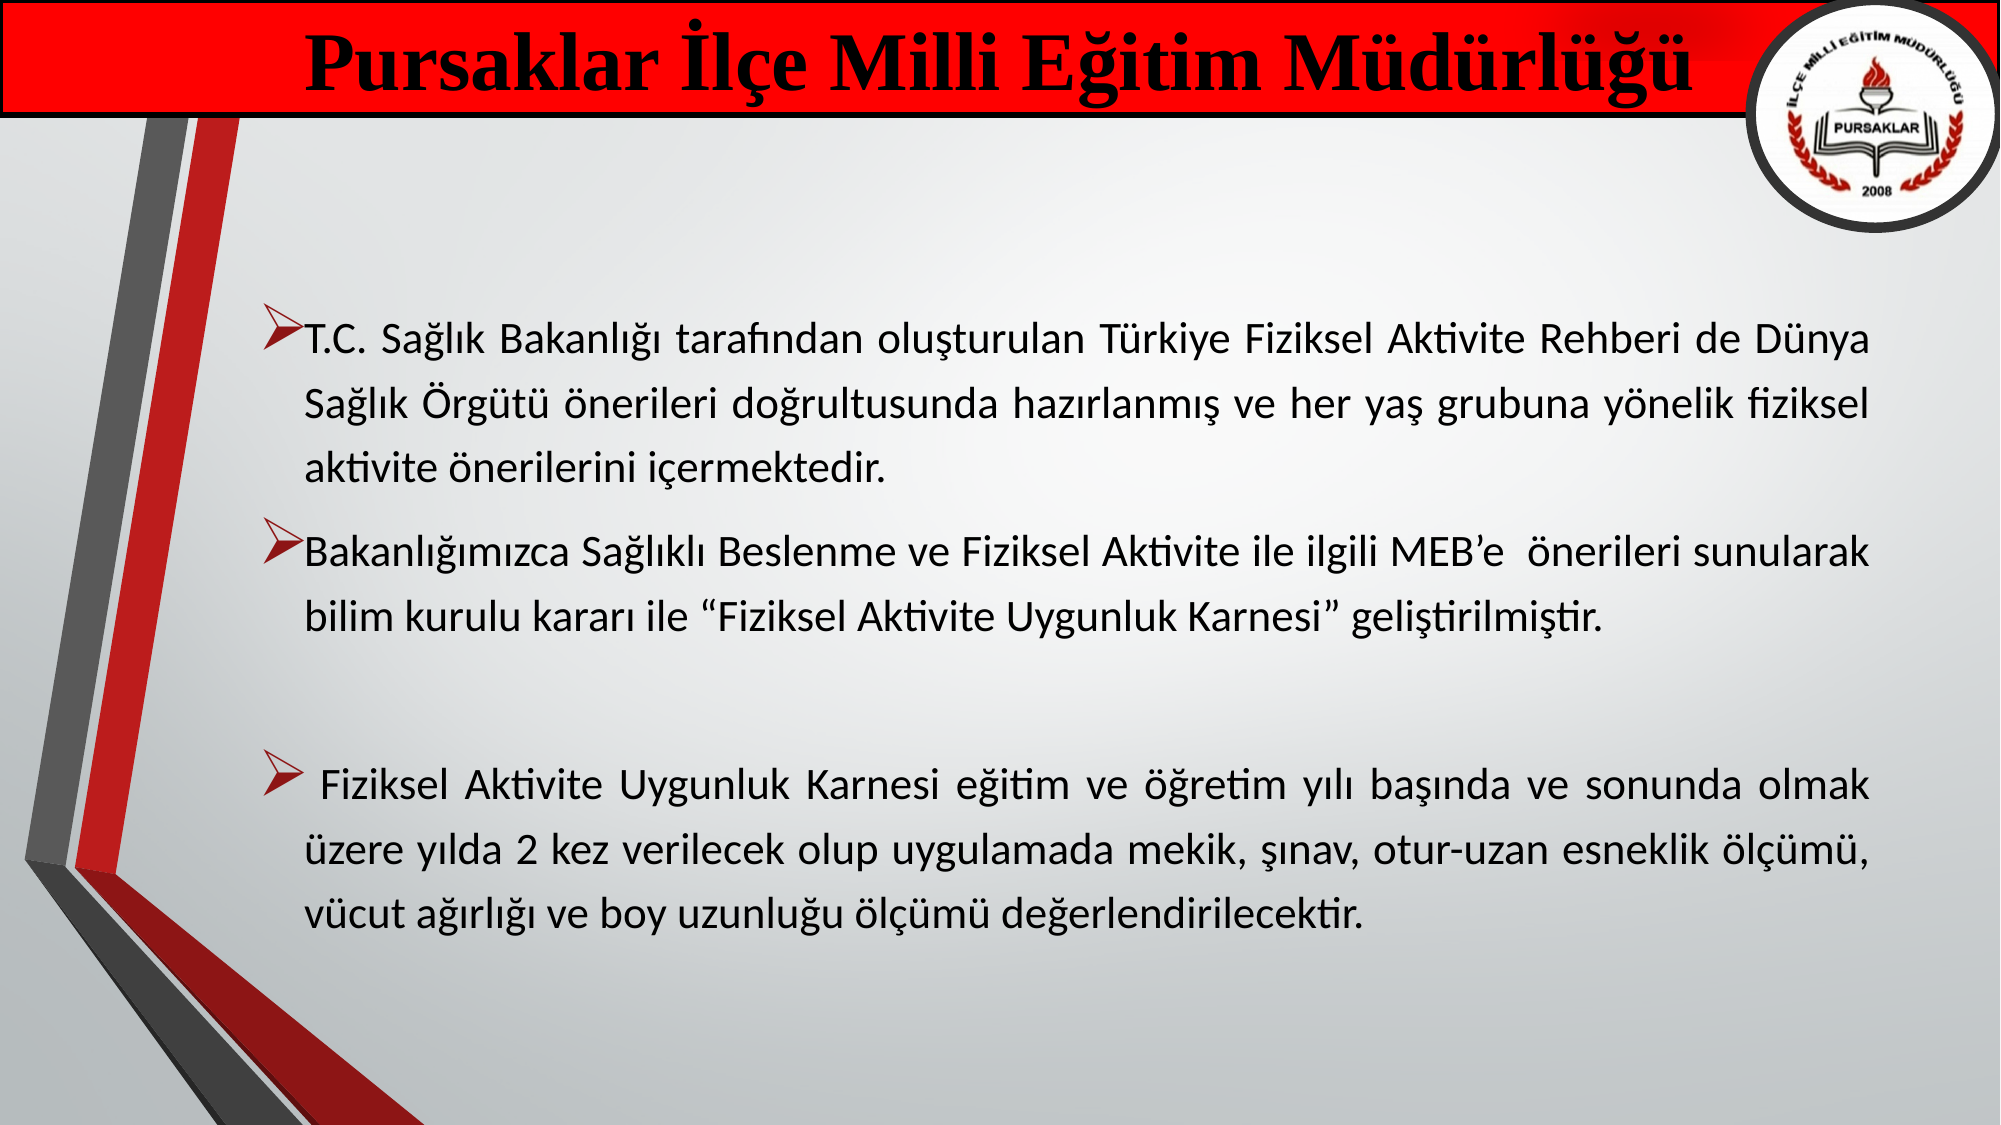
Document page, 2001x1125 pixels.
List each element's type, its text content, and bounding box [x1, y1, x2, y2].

picture [1750, 0, 2000, 228]
text_box Pursaklar İlçe Milli Eğitim Müdürlüğü [0, 0, 1750, 115]
list T.C. Sağlık Bakanlığı tarafından oluşturulan Türkiye Fiziksel Aktivite Rehberi de Dünya Sağlık Örgütü önerileri doğrultusunda hazırlanmış ve her yaş grubuna yönelik fiziksel aktivite önerilerini içermektedir. Bakanlığımızca Sağlıklı Beslenme ve Fiziksel Aktivite ile ilgili MEB’e önerileri sunularak bilim kurulu kararı ile “Fiziksel Aktivite Uygunluk Karnesi” geliştirilmiştir. Fiziksel Aktivite Uygunluk Karnesi eğitim ve öğretim yılı başında ve sonunda olmak üzere yılda 2 kez verilecek olup uygulamada mekik, şınav, otur-uzan esneklik ölçümü, vücut ağırlığı ve boy uzunluğu ölçümü değerlendirilecektir. [243, 115, 1887, 950]
